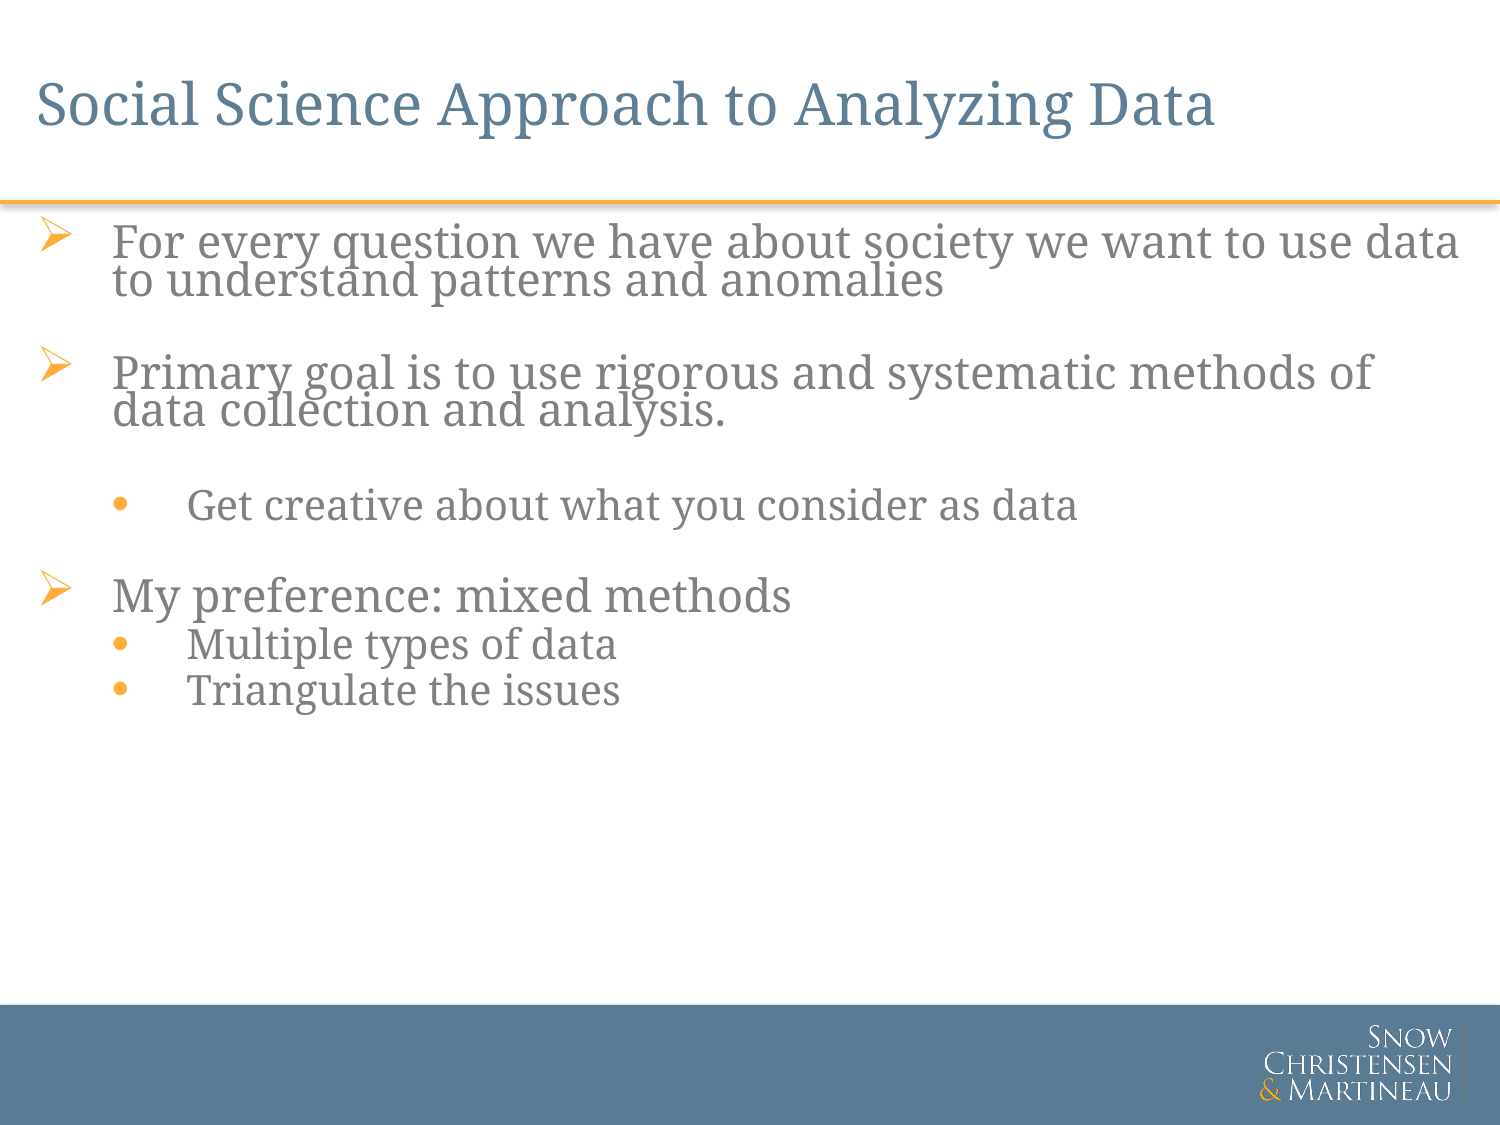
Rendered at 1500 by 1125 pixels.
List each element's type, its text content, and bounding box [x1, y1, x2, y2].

title Social Science Approach to Analyzing Data [21, 23, 1481, 181]
list For every question we have about society we want to use data to understand patterns and anomalies Primary goal is to use rigorous and systematic methods of data collection and analysis. Get creative about what you consider as data My preference: mixed methods Multiple types of data Triangulate the issues [21, 222, 1481, 1005]
